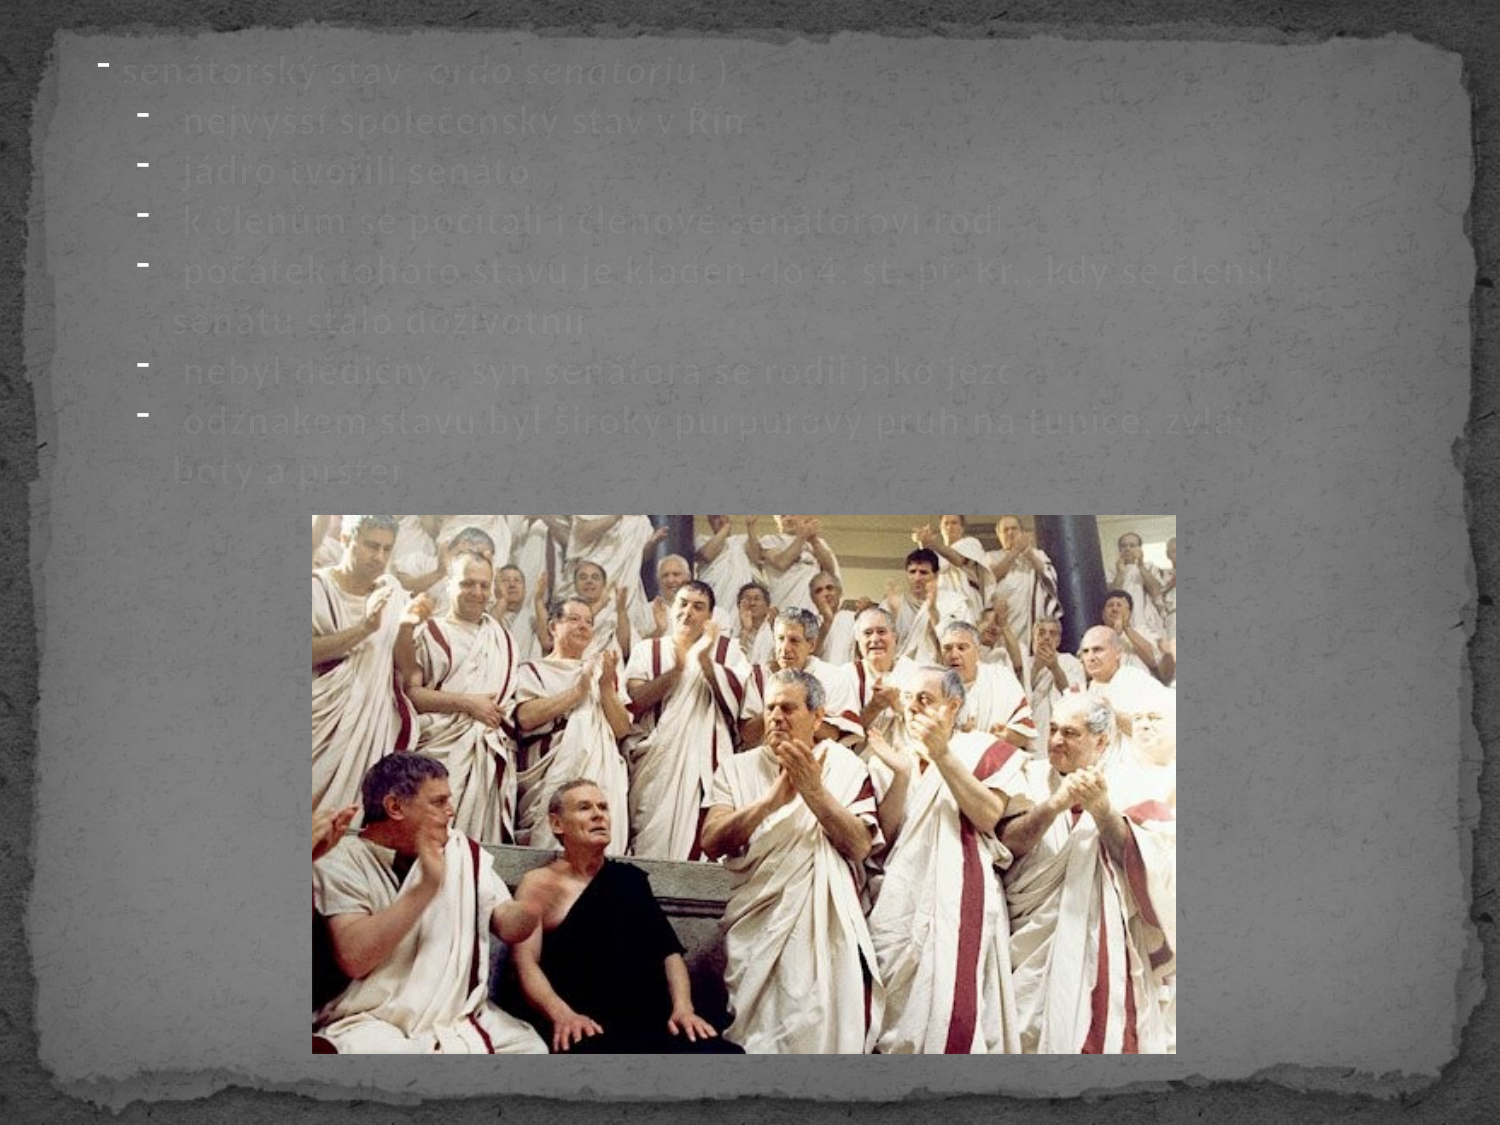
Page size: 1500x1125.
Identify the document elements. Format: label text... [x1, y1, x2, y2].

picture [312, 515, 1176, 1054]
text_box senátorský stav (ordo senatorius) nejvyšší společenský stav v Římě jádro tvořili senátoři k členům se počítali i členové senátorovi rodiny počátek tohoto stavu je kladen do 4. st. př. Kr., kdy se členství v senátu stalo doživotním nebyl dědičný - syn senátora se rodil jako jezdec odznakem stavu byl široký purpurový pruh na tunice, zvláštní boty a prsten [81, 35, 1407, 525]
